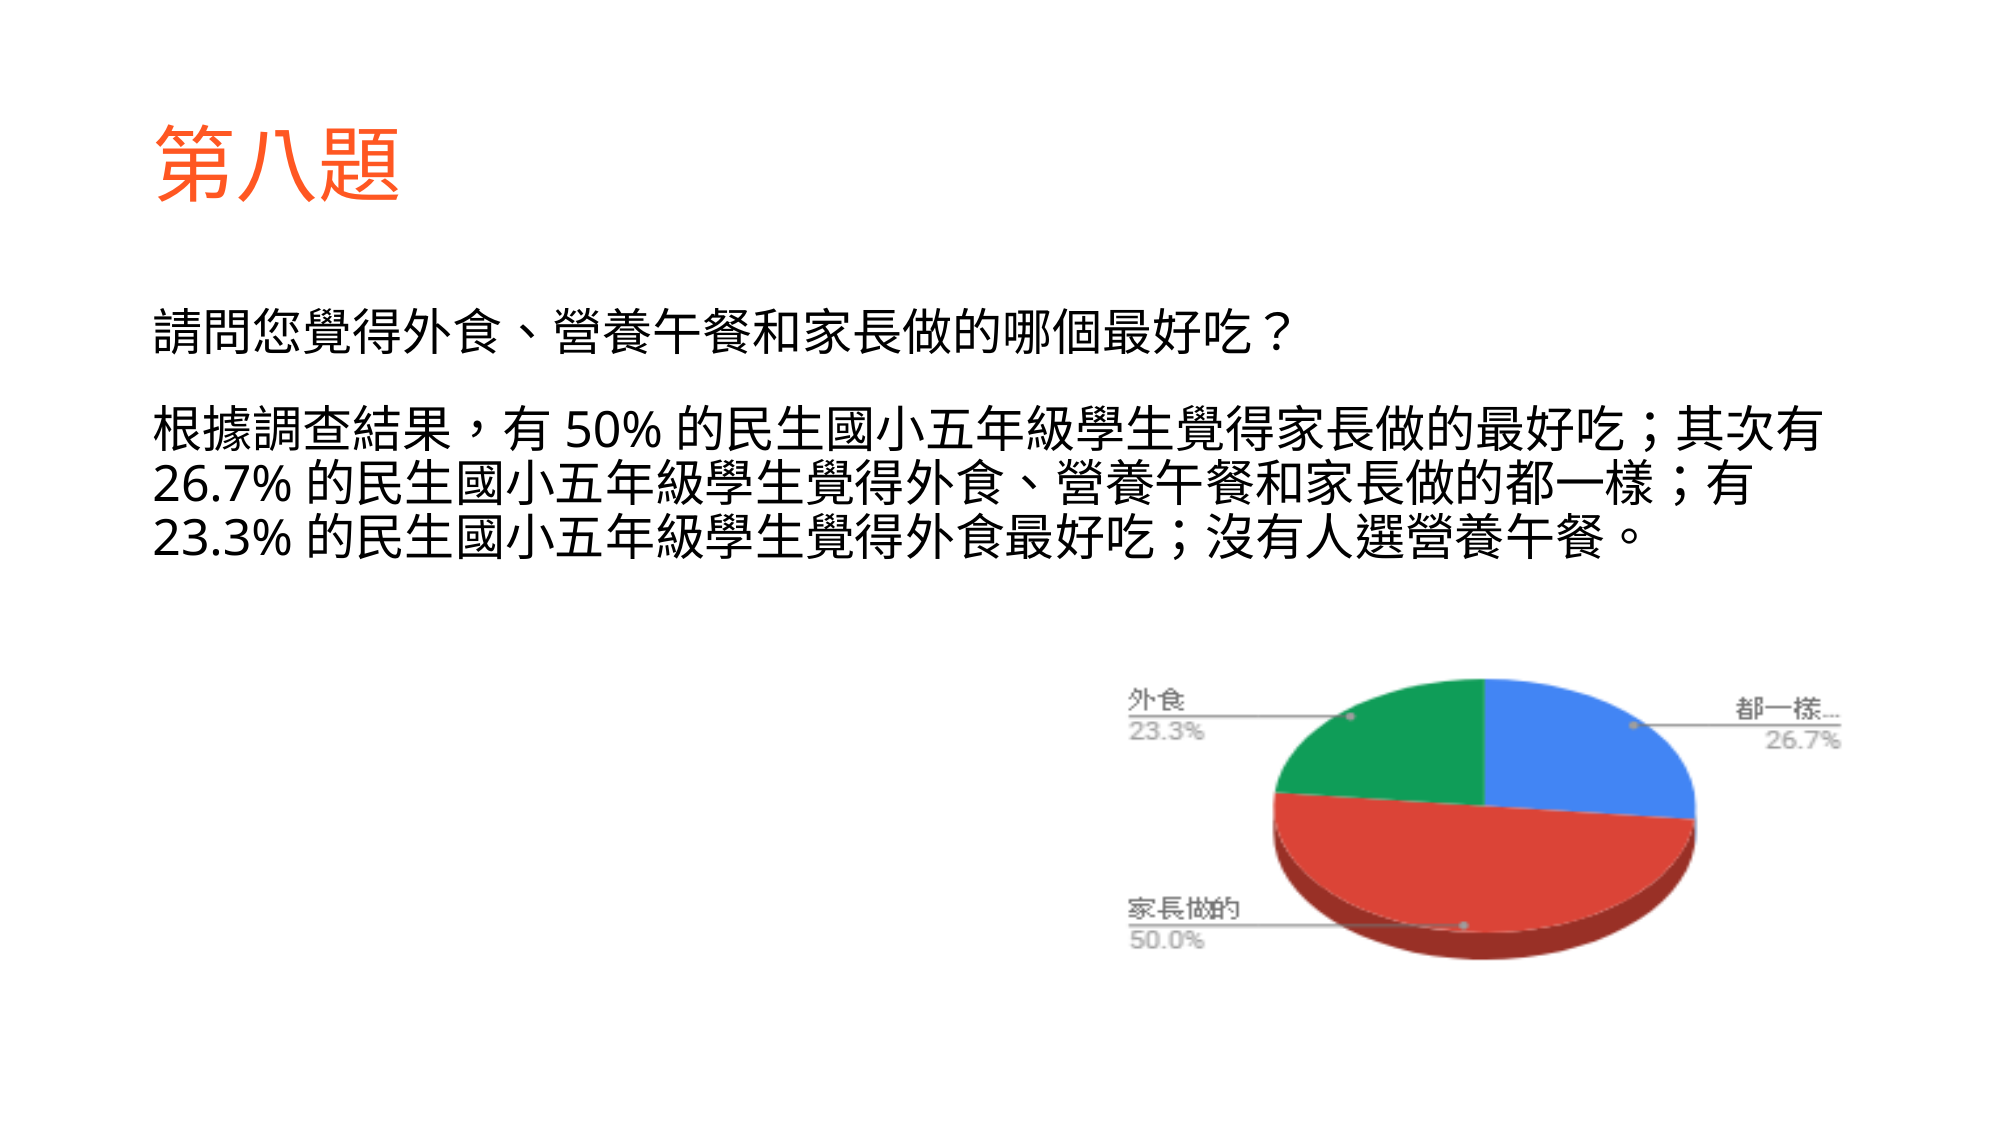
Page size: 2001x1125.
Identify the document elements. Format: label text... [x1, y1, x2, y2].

picture [1105, 619, 1863, 1022]
title 第八題 [137, 59, 1863, 278]
list 請問您覺得外食、營養午餐和家長做的哪個最好吃？ 根據調查結果，有50%的民生國小五年級學生覺得家長做的最好吃；其次有26.7%的民生國小五年級學生覺得外食、營養午餐和家長做的都一樣；有23.3%的民生國小五年級學生覺得外食最好吃；沒有人選營養午餐。 [137, 299, 1863, 1014]
